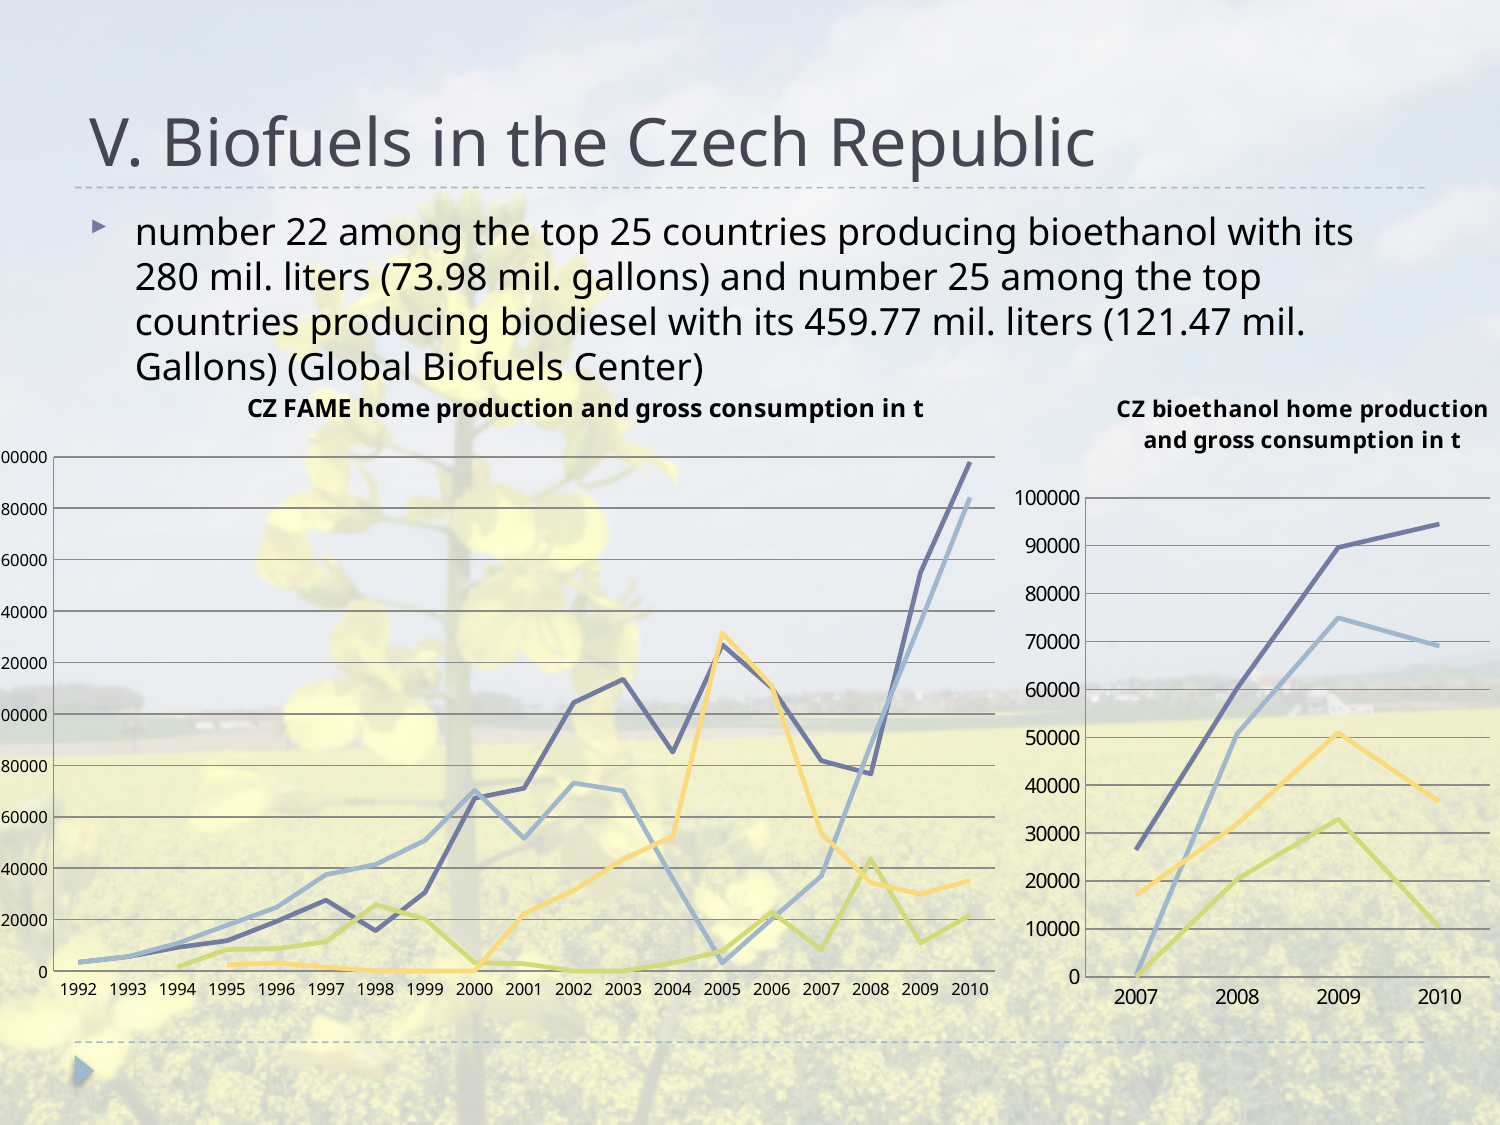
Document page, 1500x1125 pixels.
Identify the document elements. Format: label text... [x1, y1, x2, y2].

chart [0, 361, 1500, 1025]
list number 22 among the top 25 countries producing bioethanol with its 280 mil. liters (73.98 mil. gallons) and number 25 among the top countries producing biodiesel with its 459.77 mil. liters (121.47 mil. Gallons) (Global Biofuels Center) [75, 200, 1425, 373]
title V. Biofuels in the Czech Republic [75, 24, 1425, 188]
